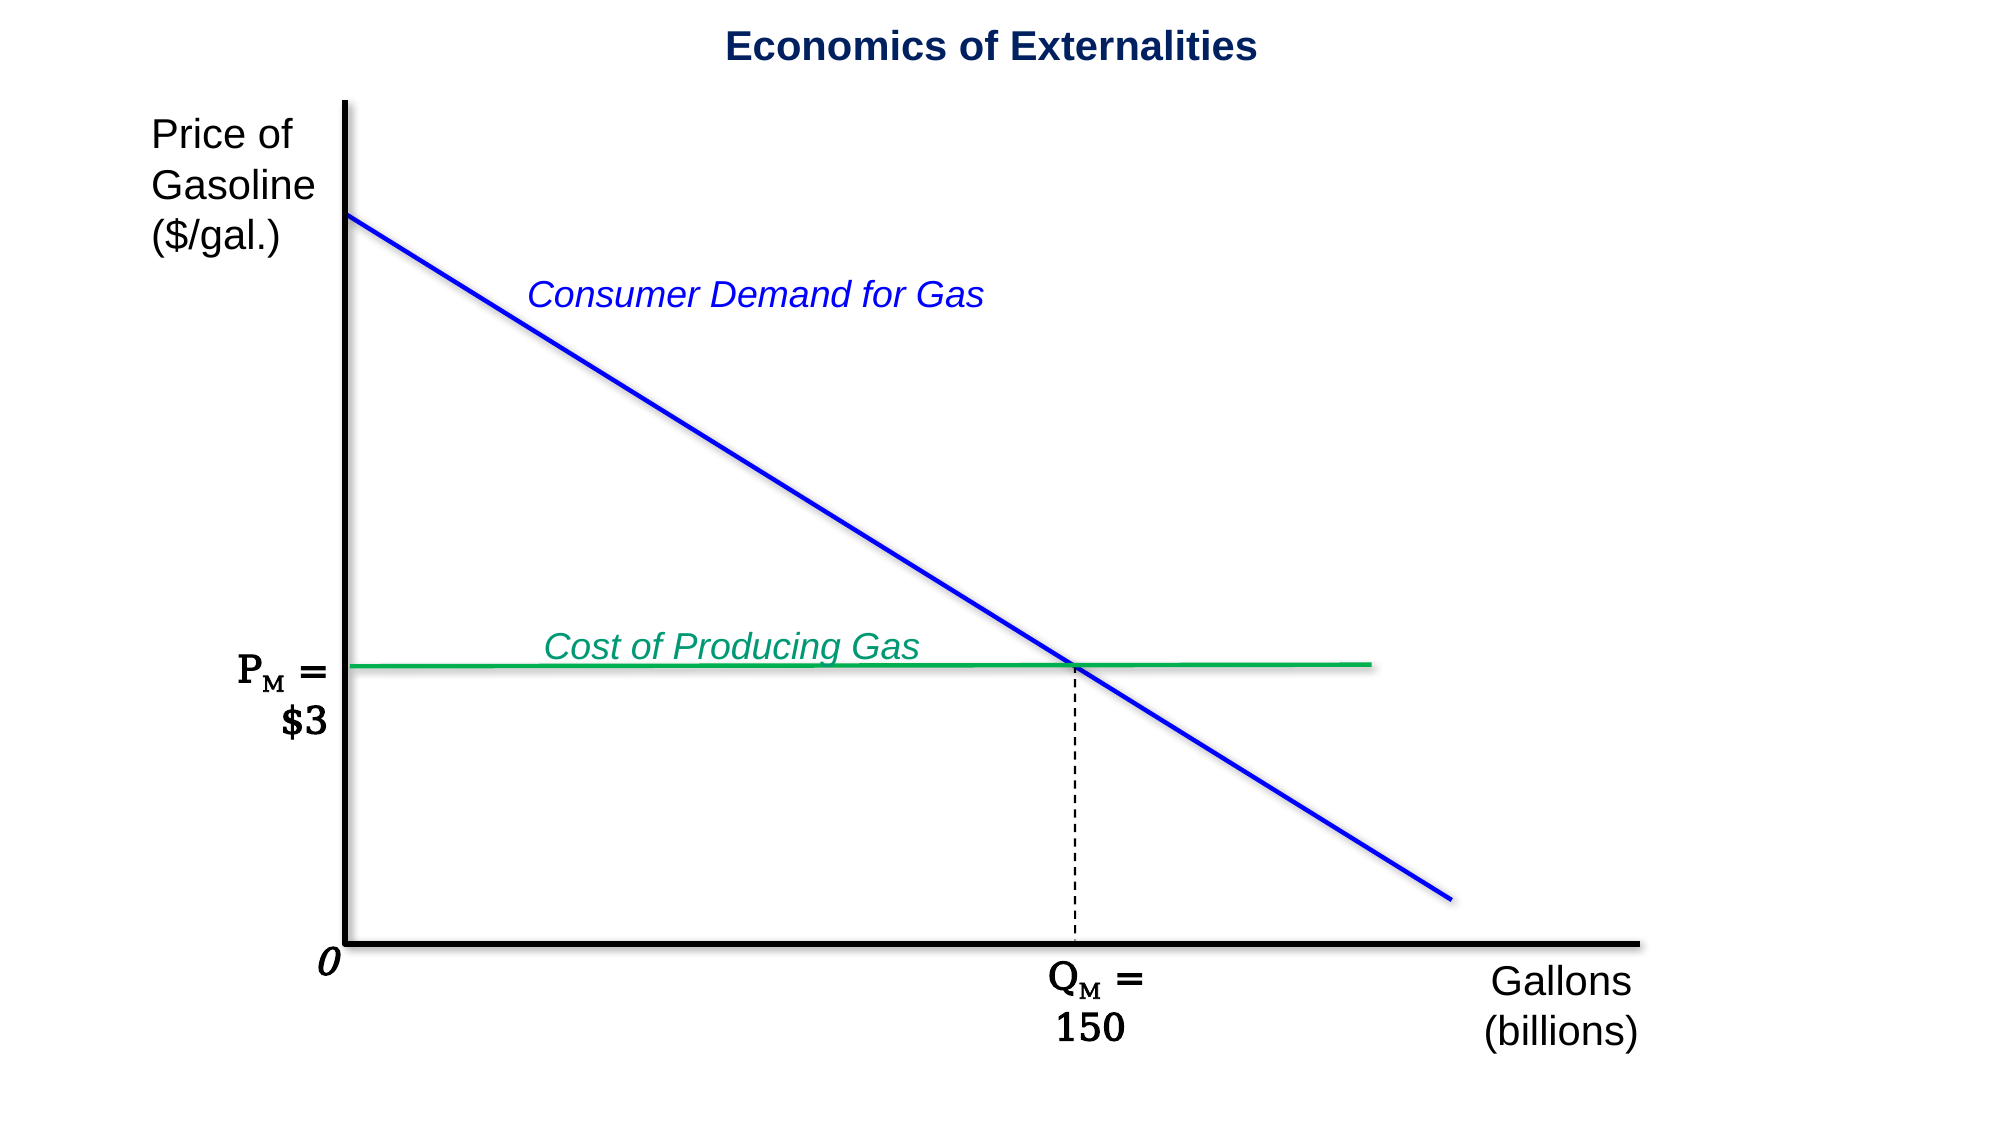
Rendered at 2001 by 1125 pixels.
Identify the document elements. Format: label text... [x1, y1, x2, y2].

text_box Consumer Demand for Gas [512, 262, 1038, 323]
text_box 0 [295, 929, 357, 990]
text_box Cost of Producing Gas [528, 614, 1013, 675]
text_box QM = 150 [992, 954, 1200, 1056]
text_box PM = $3 [174, 637, 342, 749]
text_box [344, 103, 1641, 944]
text_box Gallons (billions) [1460, 946, 1663, 1062]
text_box Economics of Externalities [220, 0, 1763, 88]
text_box Price of Gasoline ($/gal.) [136, 99, 350, 265]
